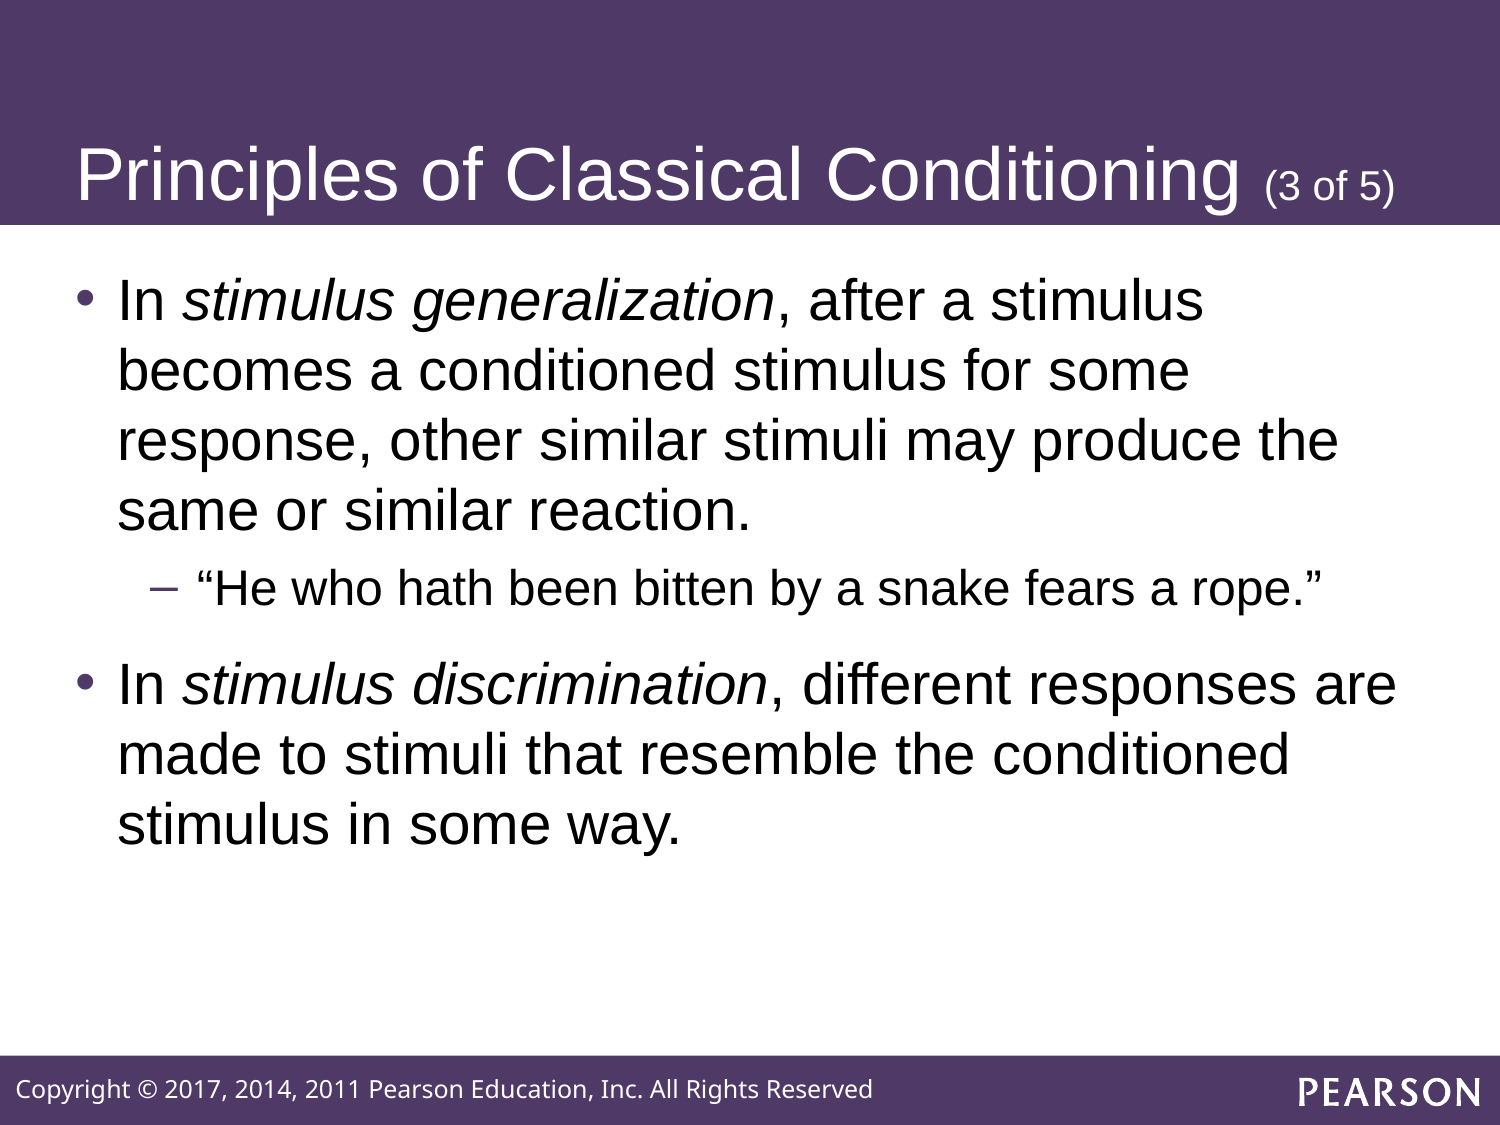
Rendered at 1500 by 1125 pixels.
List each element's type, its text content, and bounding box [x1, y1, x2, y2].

list In stimulus generalization, after a stimulus becomes a conditioned stimulus for some response, other similar stimuli may produce the same or similar reaction. “He who hath been bitten by a snake fears a rope.” In stimulus discrimination, different responses are made to stimuli that resemble the conditioned stimulus in some way. [75, 262, 1425, 1005]
title Principles of Classical Conditioning (3 of 5) [75, 35, 1425, 216]
